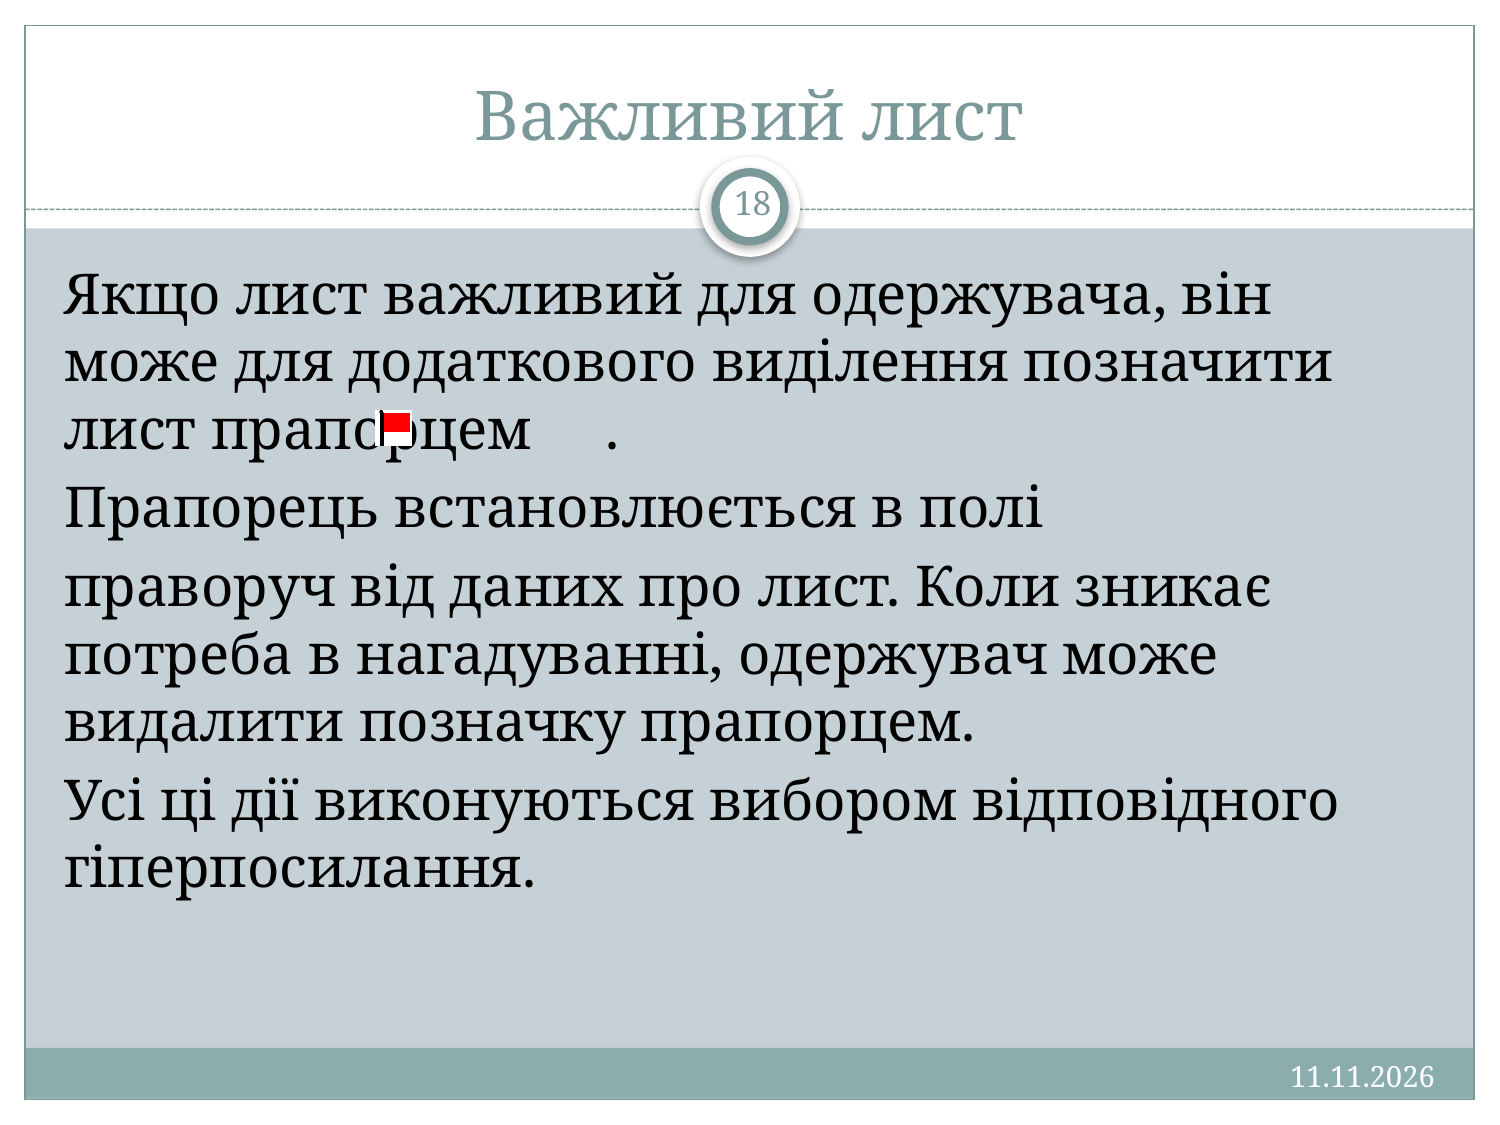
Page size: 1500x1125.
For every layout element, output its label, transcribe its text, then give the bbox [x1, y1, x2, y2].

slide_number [950, 1050, 1450, 1111]
list Якщо лист важливий для одержувача, він може для додаткового виділення позначити лист прапорцем . Прапорець встановлюється в полі праворуч від даних про лист. Коли зникає потреба в нагадуванні, одержувач може видалити позначку прапорцем. Усі ці дії виконуються вибором відповідного гіперпосилання. [49, 250, 1445, 1001]
footer [50, 1051, 638, 1112]
title Важливий лист [49, 37, 1450, 162]
slide_number 18 [715, 168, 791, 241]
picture [374, 409, 412, 446]
